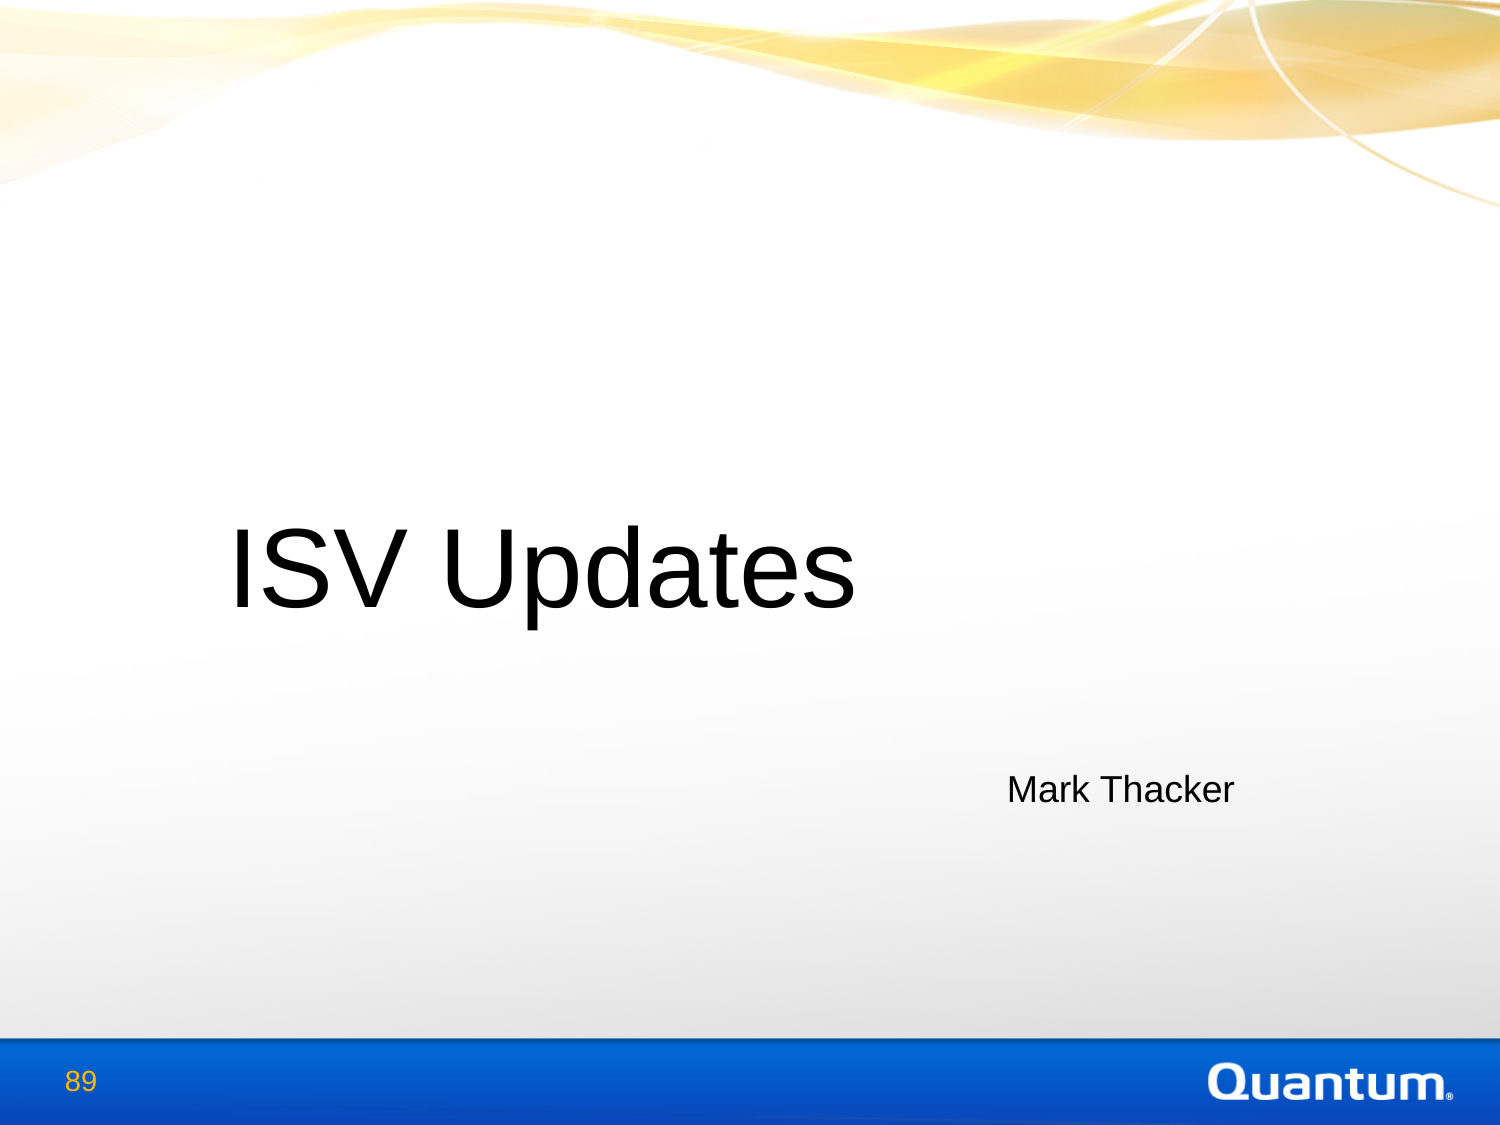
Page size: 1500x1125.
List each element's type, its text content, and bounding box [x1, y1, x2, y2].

text_box 89 [49, 1054, 138, 1108]
text_box ISV Updates Mark Thacker [212, 487, 1250, 818]
